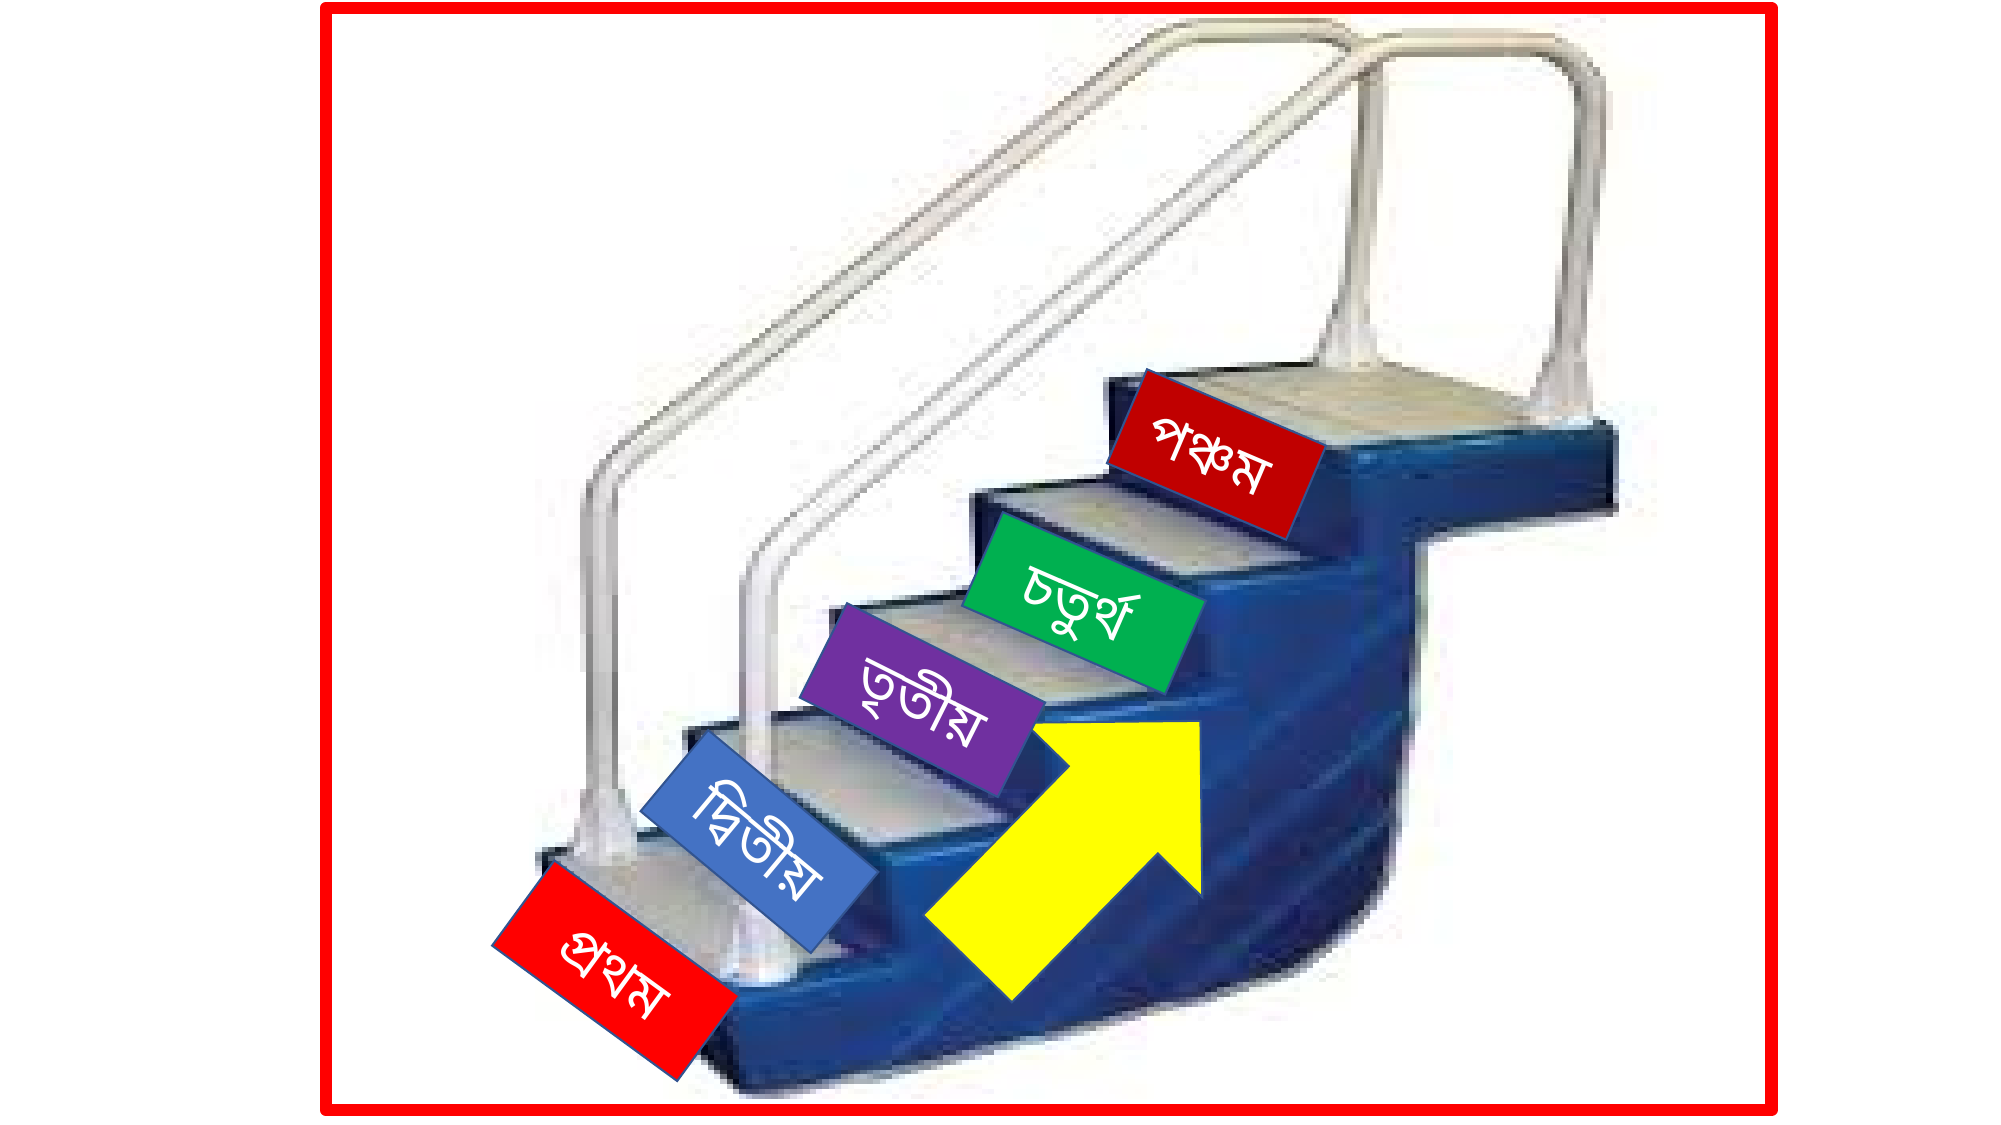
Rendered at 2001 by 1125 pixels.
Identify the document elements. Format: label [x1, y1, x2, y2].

picture [332, 14, 1766, 1104]
